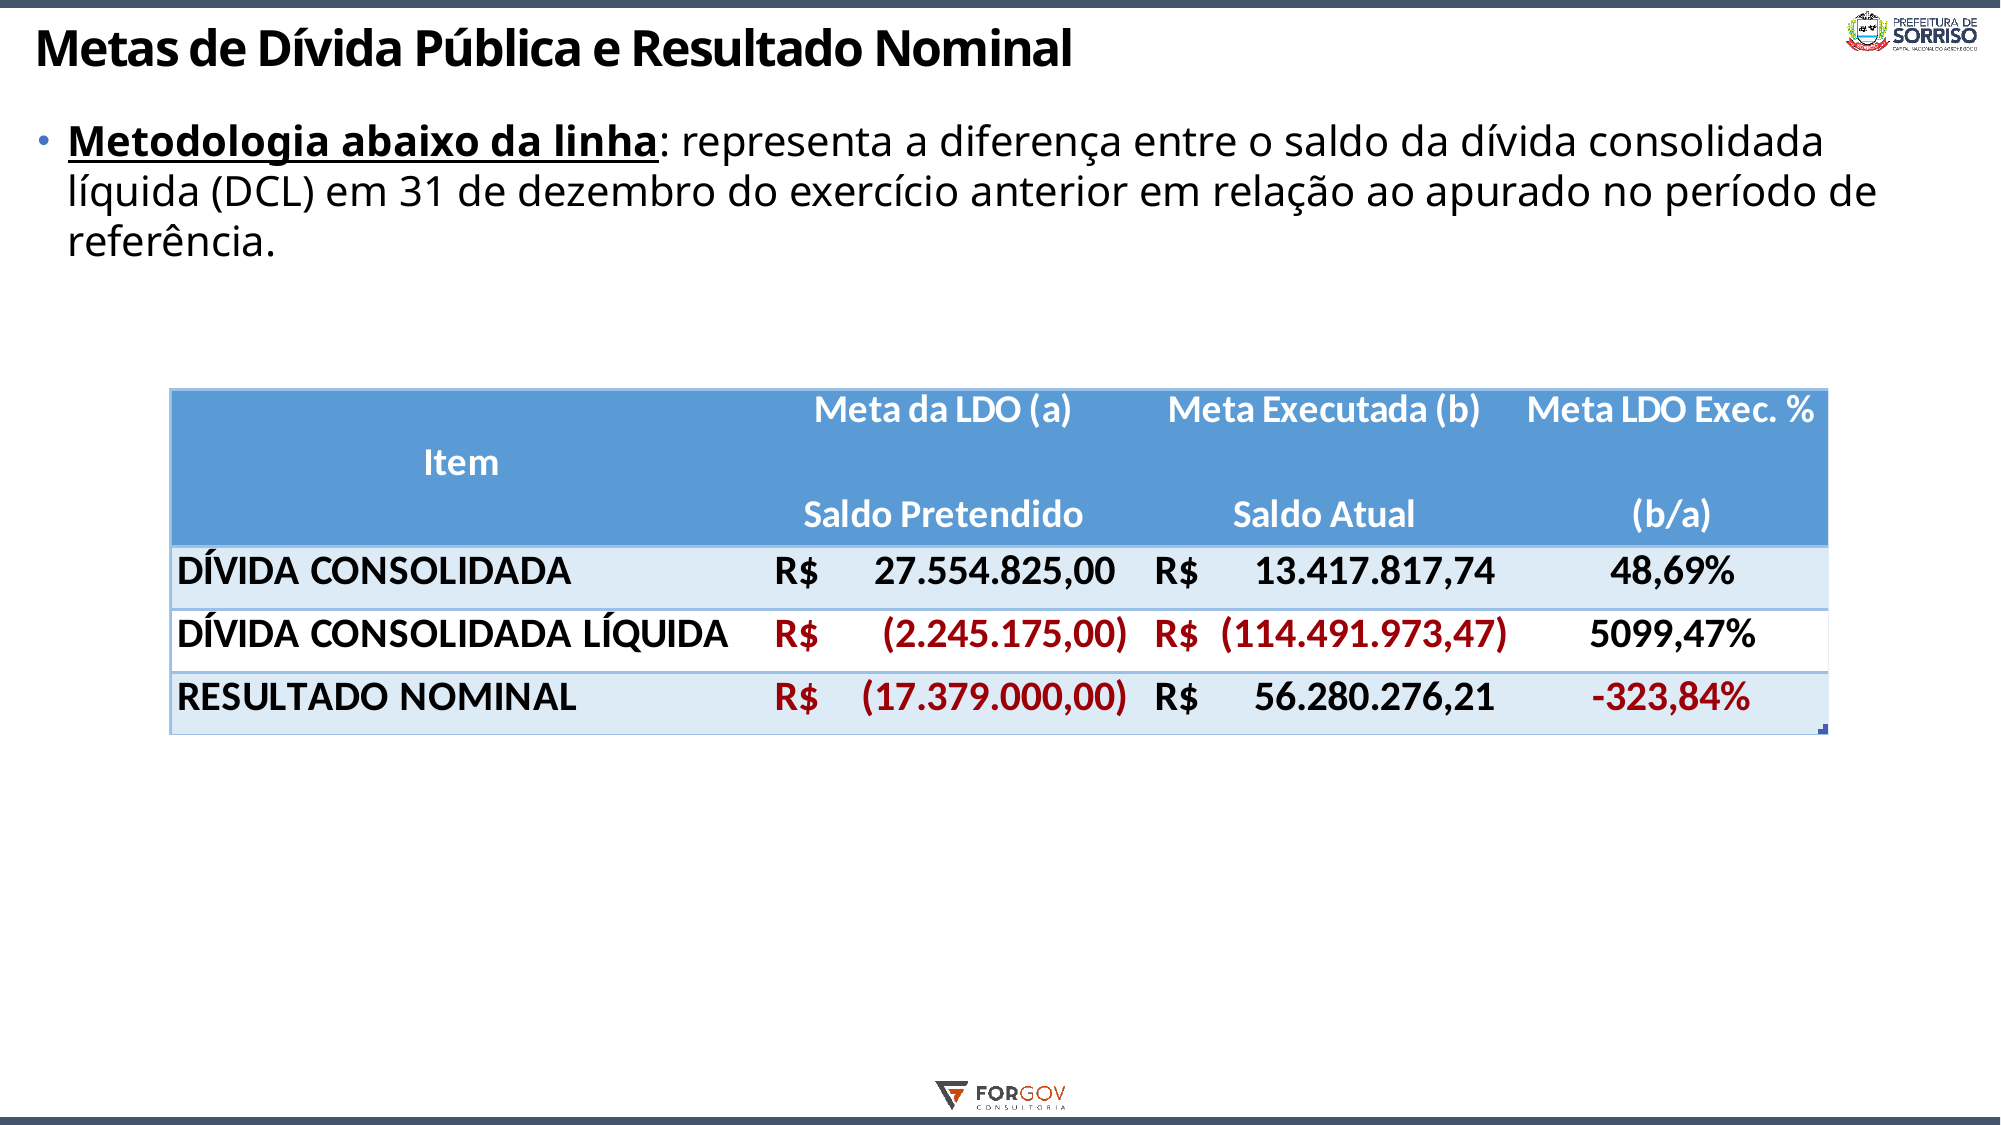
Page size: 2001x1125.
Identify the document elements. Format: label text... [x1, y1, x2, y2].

title Metas de Dívida Pública e Resultado Nominal [19, 15, 1981, 79]
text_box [168, 387, 1831, 737]
picture [1845, 11, 1977, 15]
text_box Metodologia abaixo da linha: representa a diferença entre o saldo da dívida consolidada líquida (DCL) em 31 de dezembro do exercício anterior em relação ao apurado no período de referência. [22, 77, 1977, 303]
picture [935, 1081, 1065, 1110]
